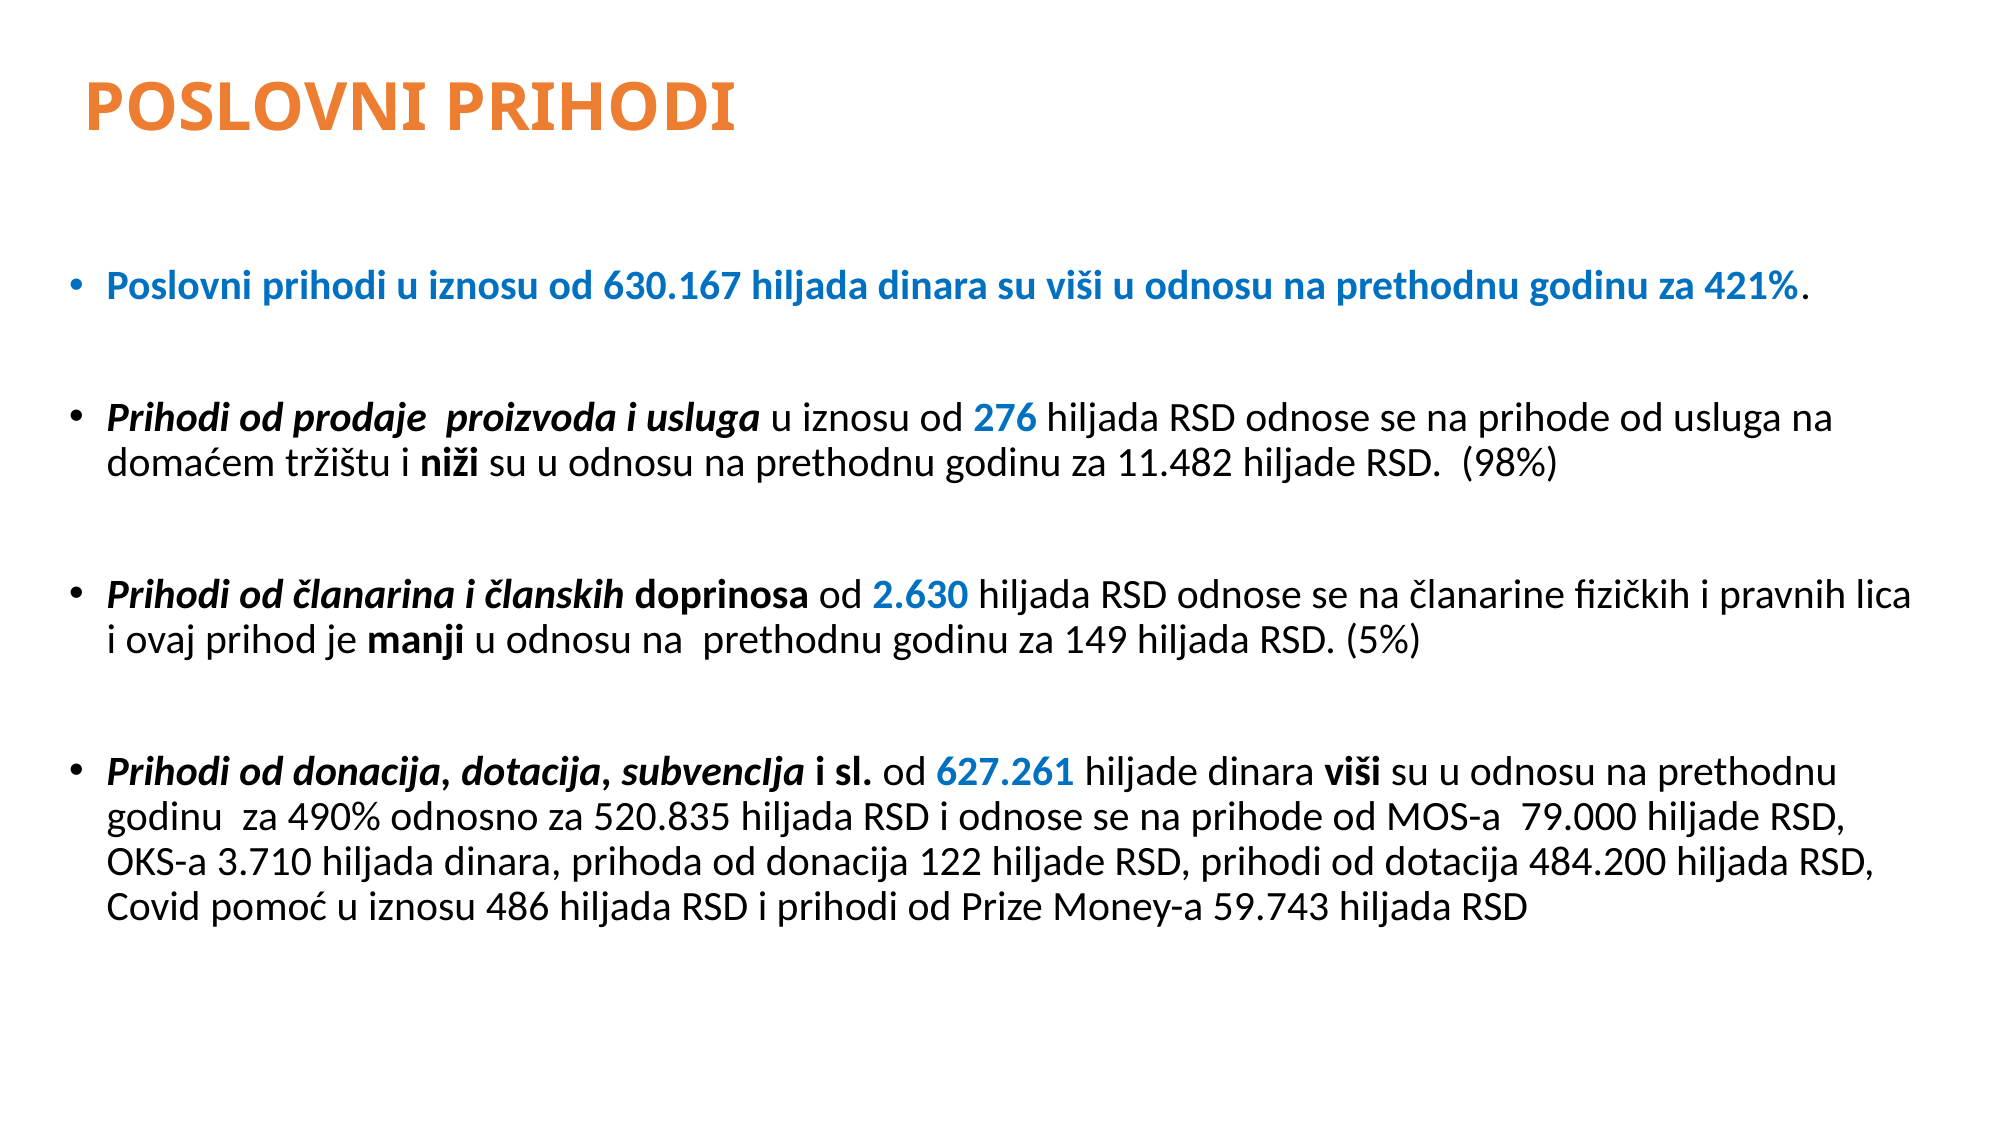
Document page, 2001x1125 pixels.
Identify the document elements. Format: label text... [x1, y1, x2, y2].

title POSLOVNI PRIHODI [68, 0, 1794, 218]
list Poslovni prihodi u iznosu od 630.167 hiljada dinara su viši u odnosu na prethodnu godinu za 421%. Prihodi od prodaje proizvoda i usluga u iznosu od 276 hiljada RSD odnose se na prihode od usluga na domaćem tržištu i niži su u odnosu na prethodnu godinu za 11.482 hiljade RSD. (98%) Prihodi od članarina i članskih doprinosa od 2.630 hiljada RSD odnose se na članarine fizičkih i pravnih lica i ovaj prihod je manji u odnosu na prethodnu godinu za 149 hiljada RSD. (5%) Prihodi od donacija, dotacija, subvencIja i sl. od 627.261 hiljade dinara viši su u odnosu na prethodnu godinu za 490% odnosno za 520.835 hiljada RSD i odnose se na prihode od MOS-a 79.000 hiljade RSD, OKS-a 3.710 hiljada dinara, prihoda od donacija 122 hiljade RSD, prihodi od dotacija 484.200 hiljada RSD, Covid pomoć u iznosu 486 hiljada RSD i prihodi od Prize Money-a 59.743 hiljada RSD [54, 256, 1938, 1014]
